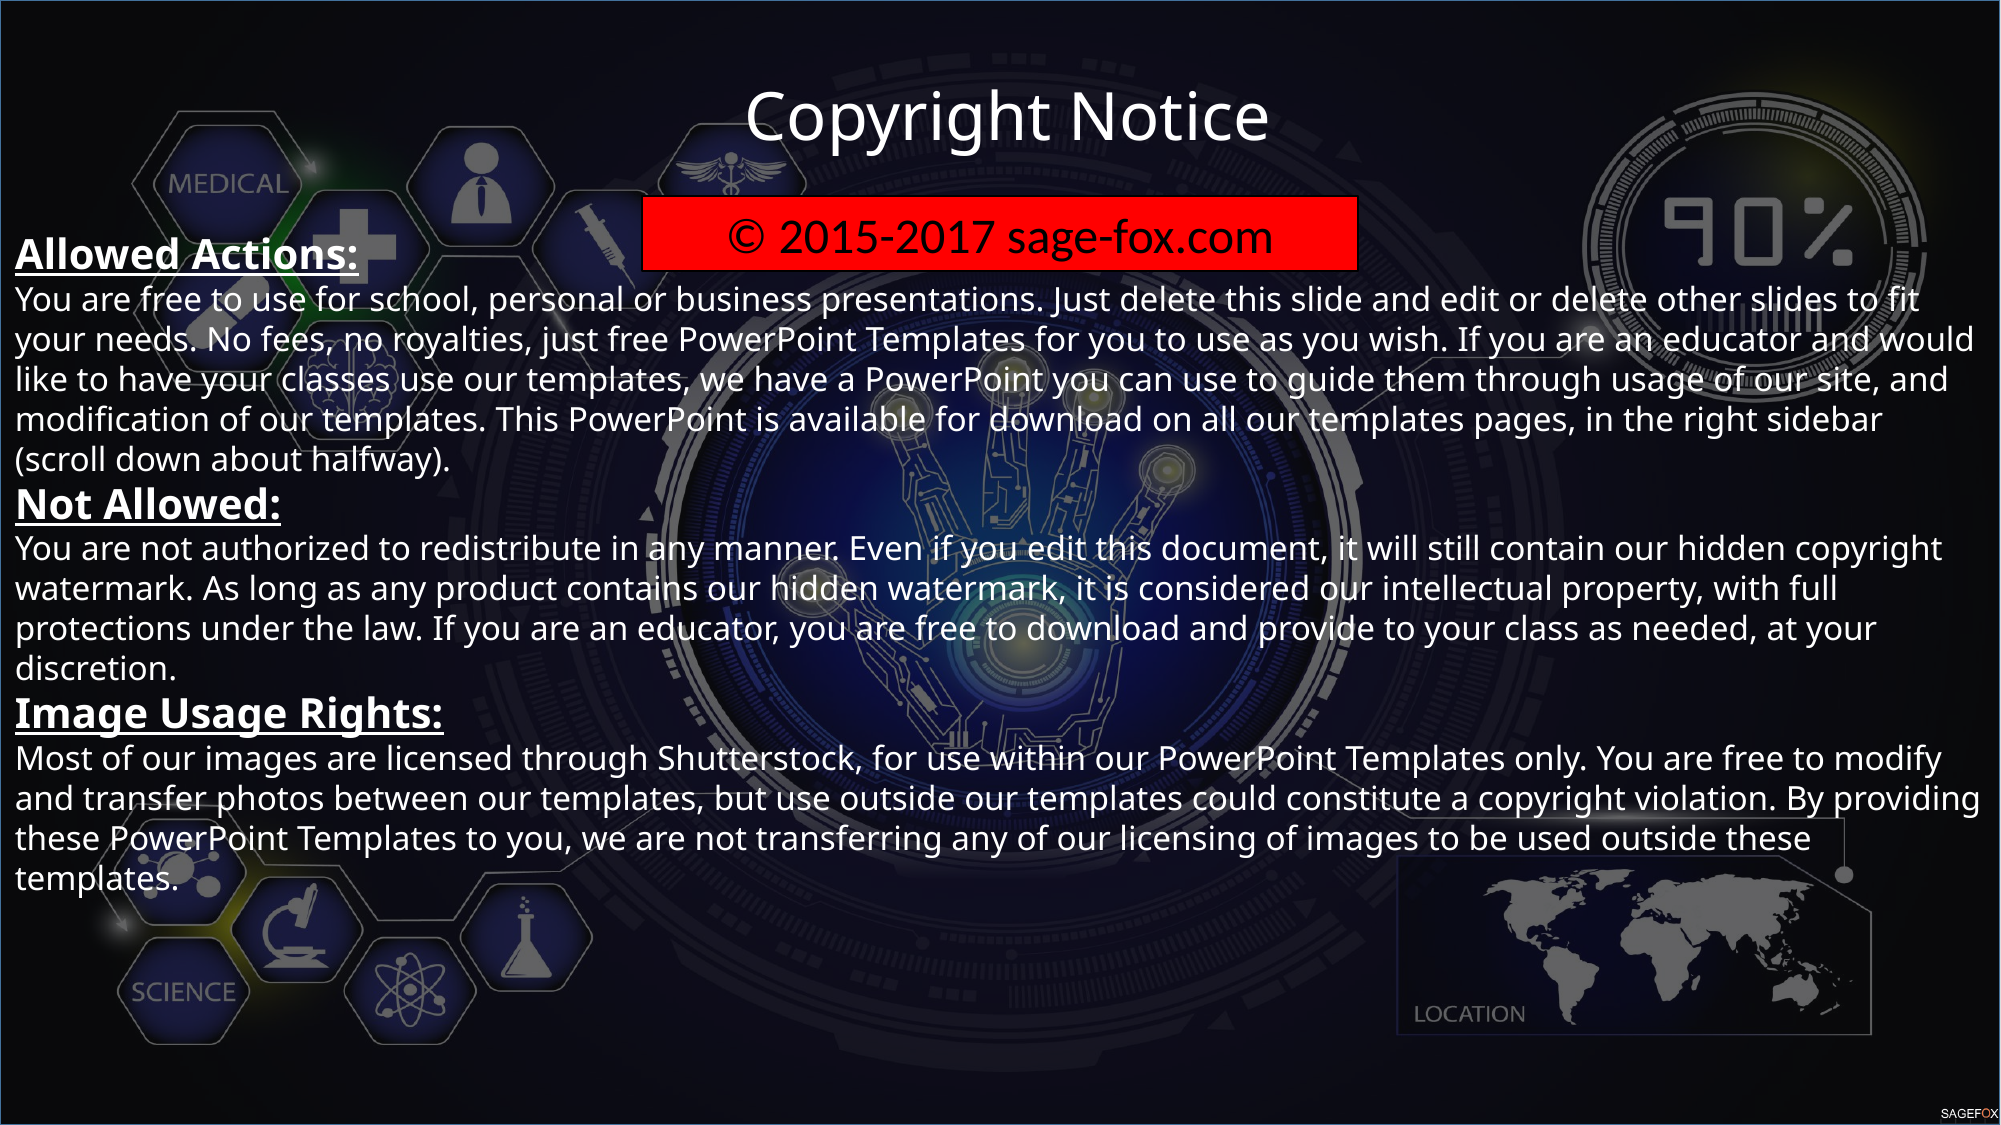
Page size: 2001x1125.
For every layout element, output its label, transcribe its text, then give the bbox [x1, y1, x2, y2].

text_box Allowed Actions: You are free to use for school, personal or business presentations. Just delete this slide and edit or delete other slides to fit your needs. No fees, no royalties, just free PowerPoint Templates for you to use as you wish. If you are an educator and would like to have your classes use our templates, we have a PowerPoint you can use to guide them through usage of our site, and modification of our templates. This PowerPoint is available for download on all our templates pages, in the right sidebar (scroll down about halfway). Not Allowed: You are not authorized to redistribute in any manner. Even if you edit this document, it will still contain our hidden copyright watermark. As long as any product contains our hidden watermark, it is considered our intellectual property, with full protections under the law. If you are an educator, you are free to download and provide to your class as needed, at your discretion. Image Usage Rights: Most of our images are licensed through Shutterstock, for use within our PowerPoint Templates only. You are free to modify and transfer photos between our templates, but use outside our templates could constitute a copyright violation. By providing these PowerPoint Templates to you, we are not transferring any of our licensing of images to be used outside these templates. [0, 0, 2000, 1125]
text_box © 2015-2017 sage-fox.com [641, 196, 1358, 272]
title Copyright Notice [493, 60, 1524, 178]
